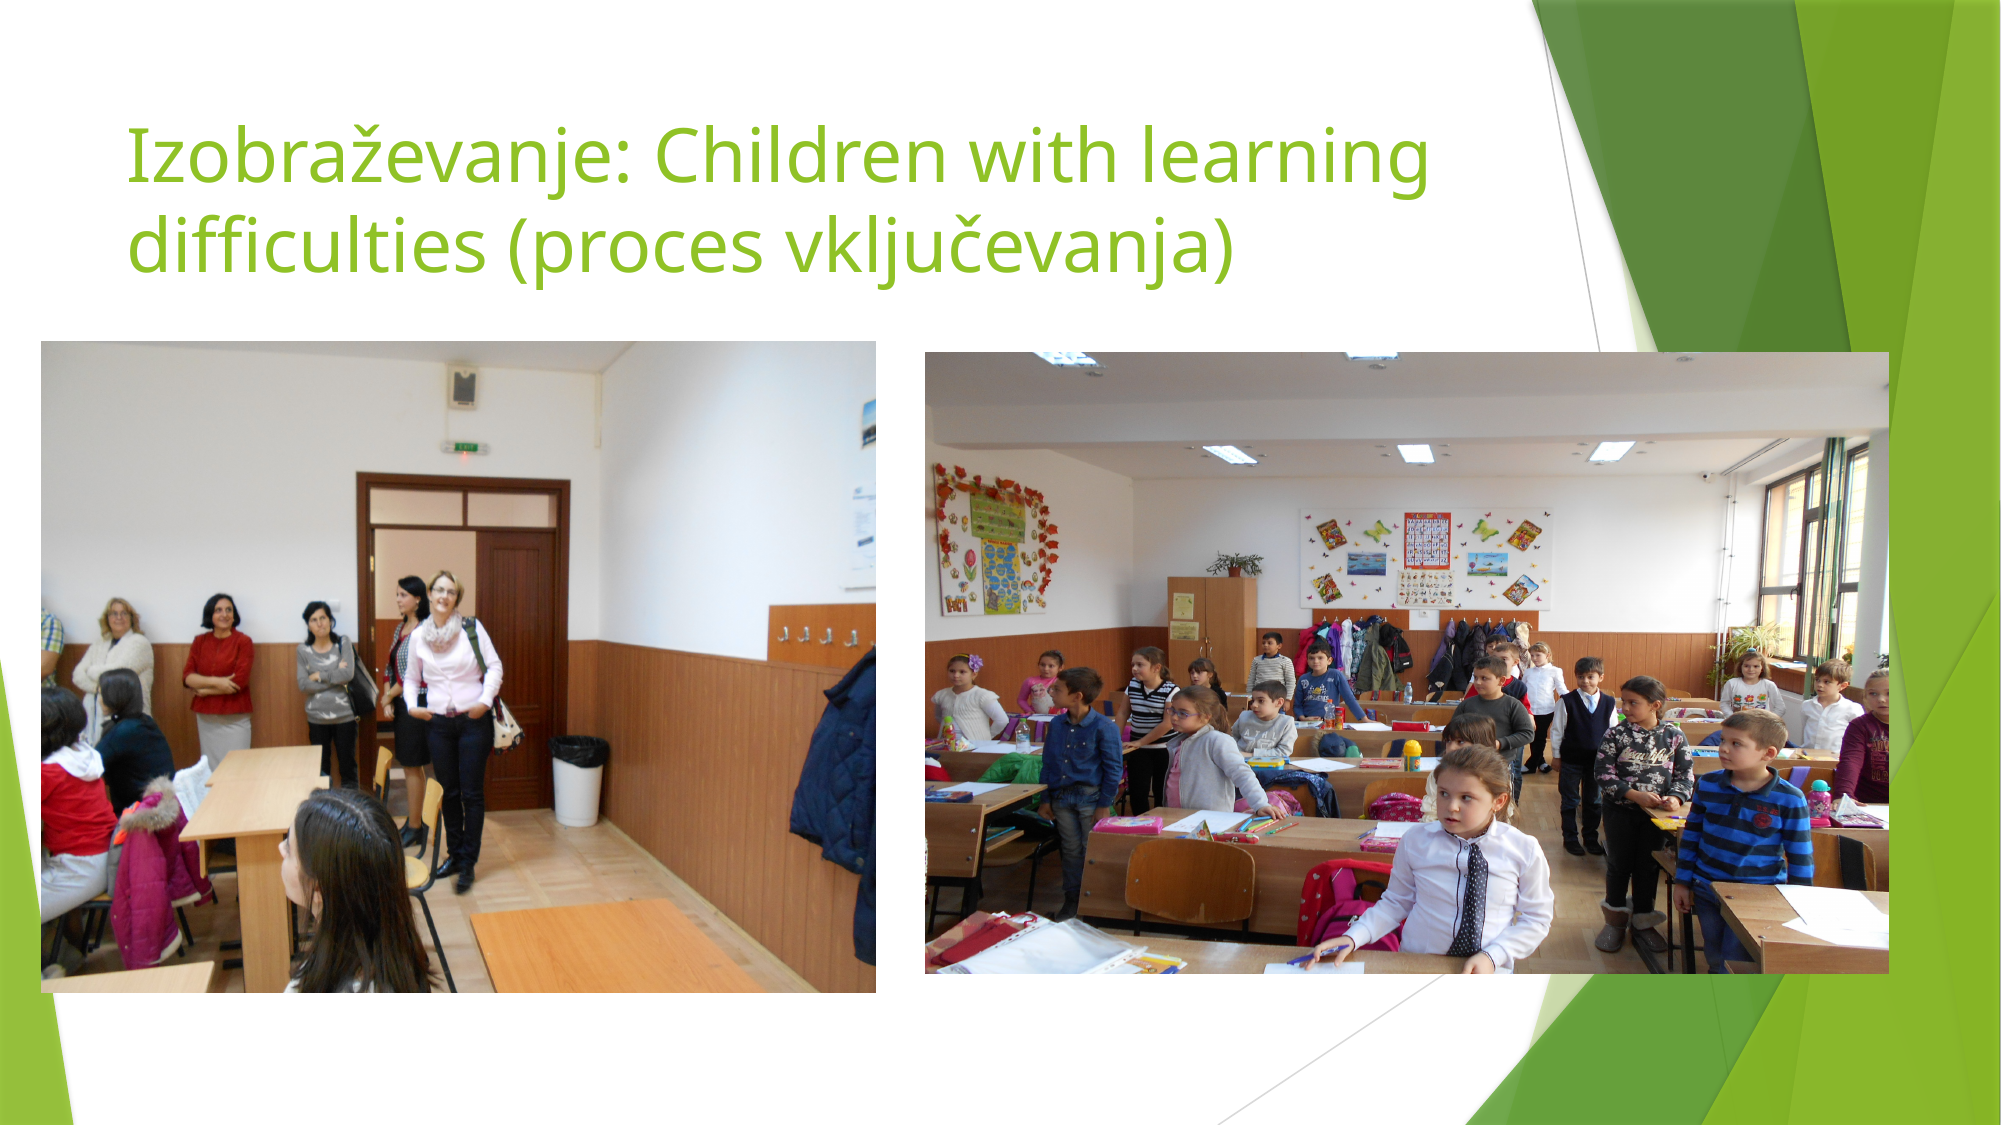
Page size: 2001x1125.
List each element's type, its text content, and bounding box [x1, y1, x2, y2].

title Izobraževanje: Children with learning difficulties (proces vključevanja) [111, 99, 1522, 317]
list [925, 351, 1889, 974]
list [40, 341, 877, 993]
